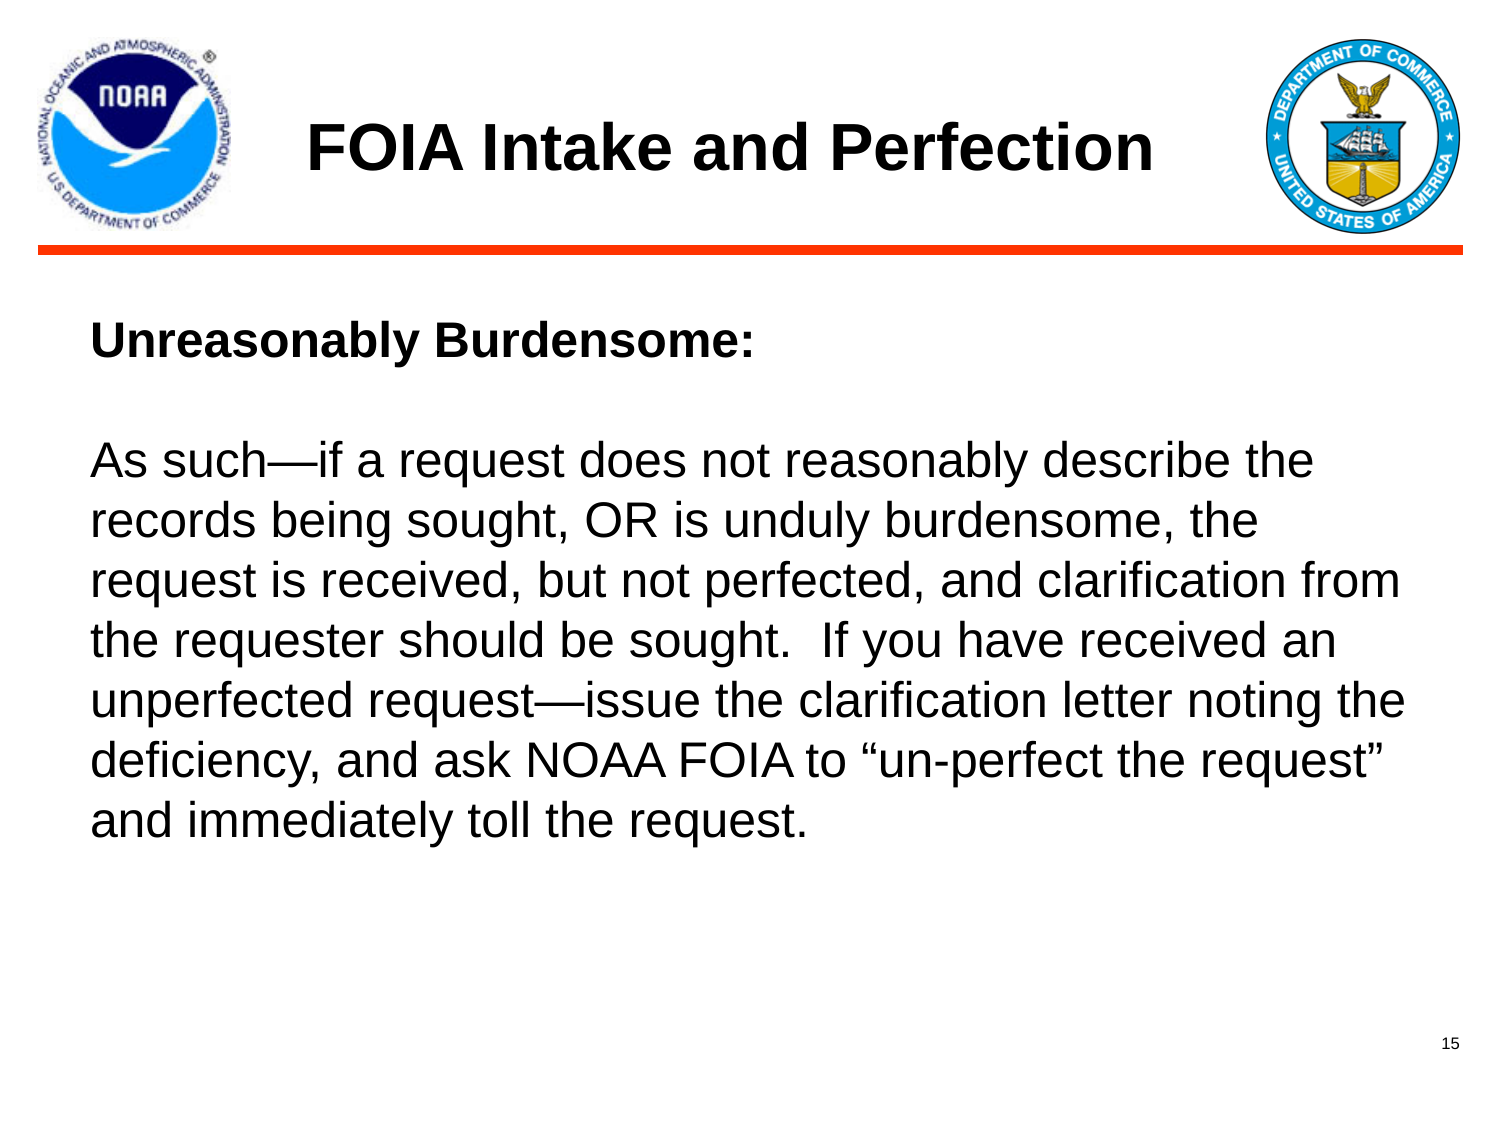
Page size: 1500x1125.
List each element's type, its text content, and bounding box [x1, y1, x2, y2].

list Unreasonably Burdensome: As such—if a request does not reasonably describe the records being sought, OR is unduly burdensome, the request is received, but not perfected, and clarification from the requester should be sought. If you have received an unperfected request—issue the clarification letter noting the deficiency, and ask NOAA FOIA to “un-perfect the request” and immediately toll the request. [75, 299, 1450, 875]
picture [37, 37, 231, 231]
title FOIA Intake and Perfection [249, 50, 1213, 238]
picture [1262, 37, 1463, 237]
text_box 15 [1162, 1024, 1475, 1100]
